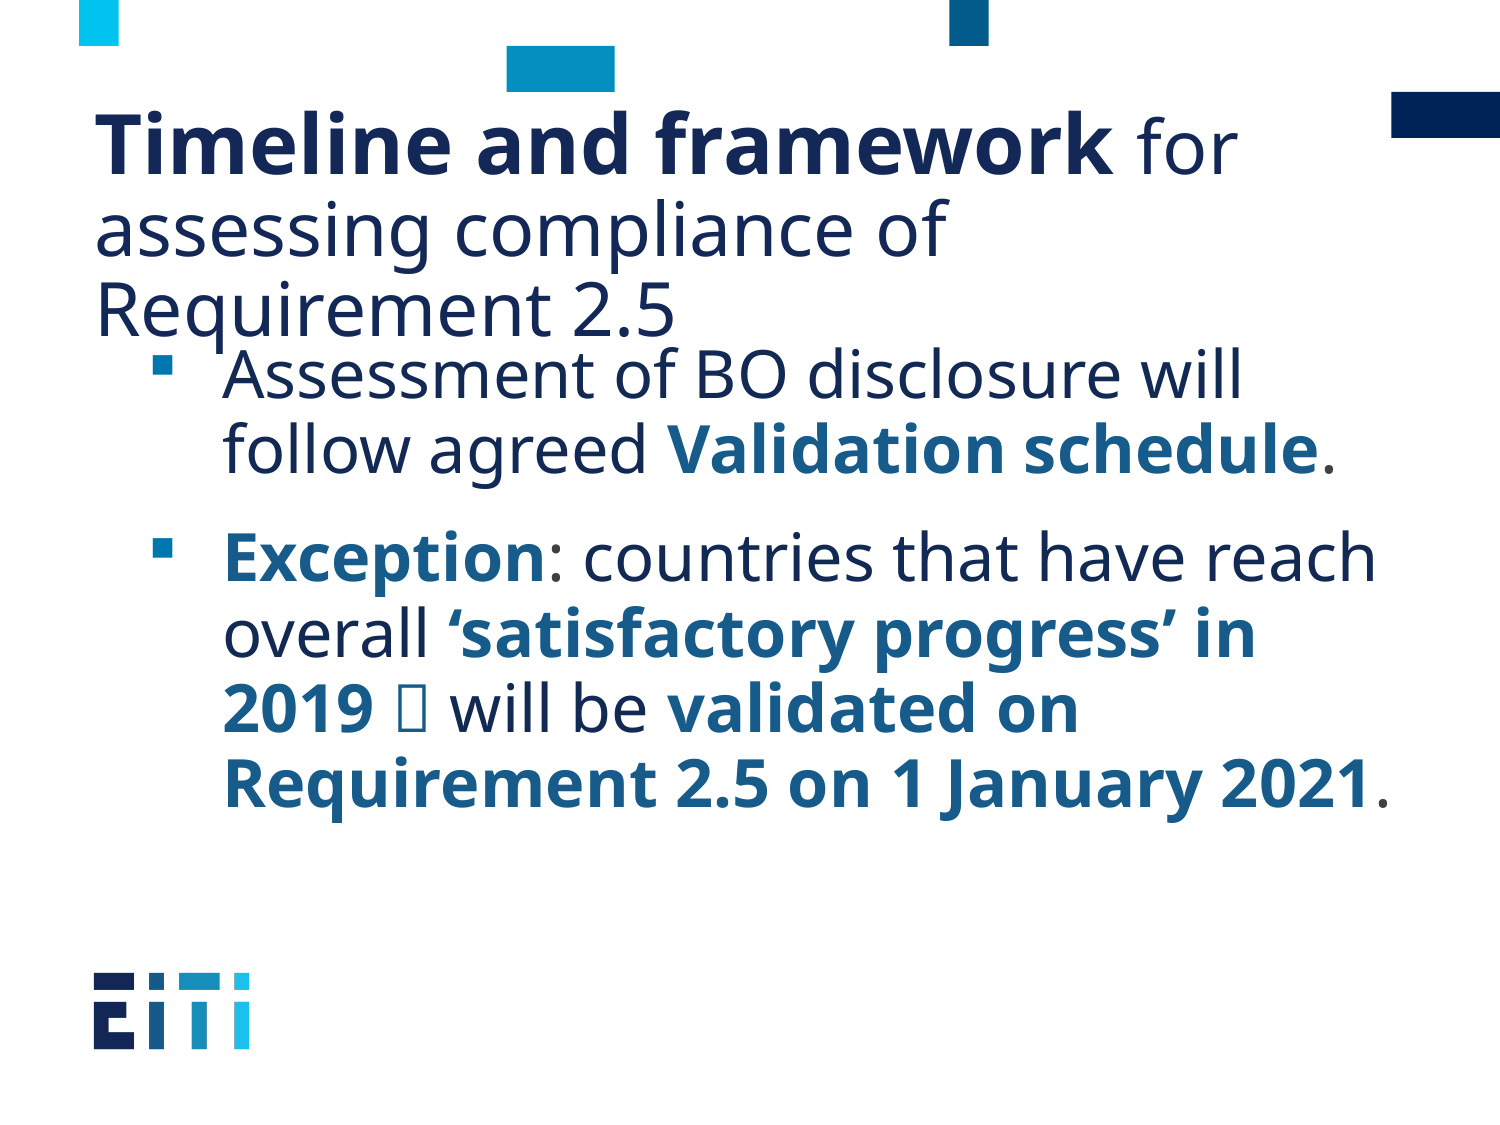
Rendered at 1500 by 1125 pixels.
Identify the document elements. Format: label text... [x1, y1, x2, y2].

title Timeline and framework for assessing compliance of Requirement 2.5 [79, 96, 1421, 207]
picture [79, 955, 264, 1067]
list Assessment of BO disclosure will follow agreed Validation schedule. Exception: countries that have reach overall ‘satisfactory progress’ in 2019  will be validated on Requirement 2.5 on 1 January 2021. [79, 331, 1421, 919]
